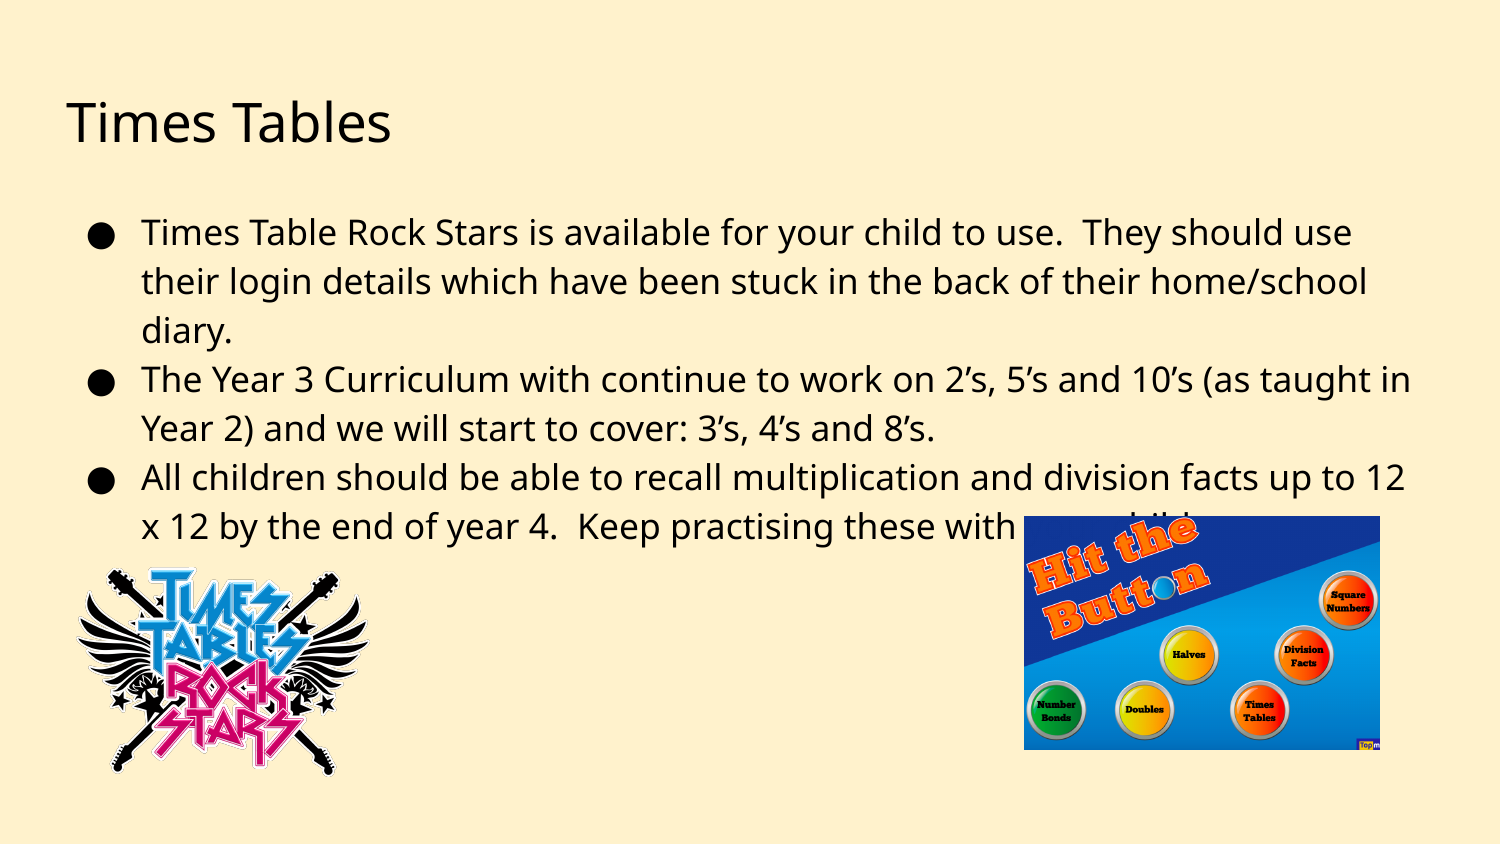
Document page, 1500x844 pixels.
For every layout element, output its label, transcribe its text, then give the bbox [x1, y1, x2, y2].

picture [1023, 515, 1380, 666]
picture [1160, 626, 1219, 687]
title Times Tables [51, 72, 1449, 167]
picture [1275, 626, 1334, 687]
list Times Table Rock Stars is available for your child to use. They should use their login details which have been stuck in the back of their home/school diary. The Year 3 Curriculum with continue to work on 2’s, 5’s and 10’s (as taught in Year 2) and we will start to cover: 3’s, 4’s and 8’s. All children should be able to recall multiplication and division facts up to 12 x 12 by the end of year 4. Keep practising these with your child. [51, 189, 1449, 750]
picture [76, 567, 370, 777]
picture [1023, 681, 1380, 750]
